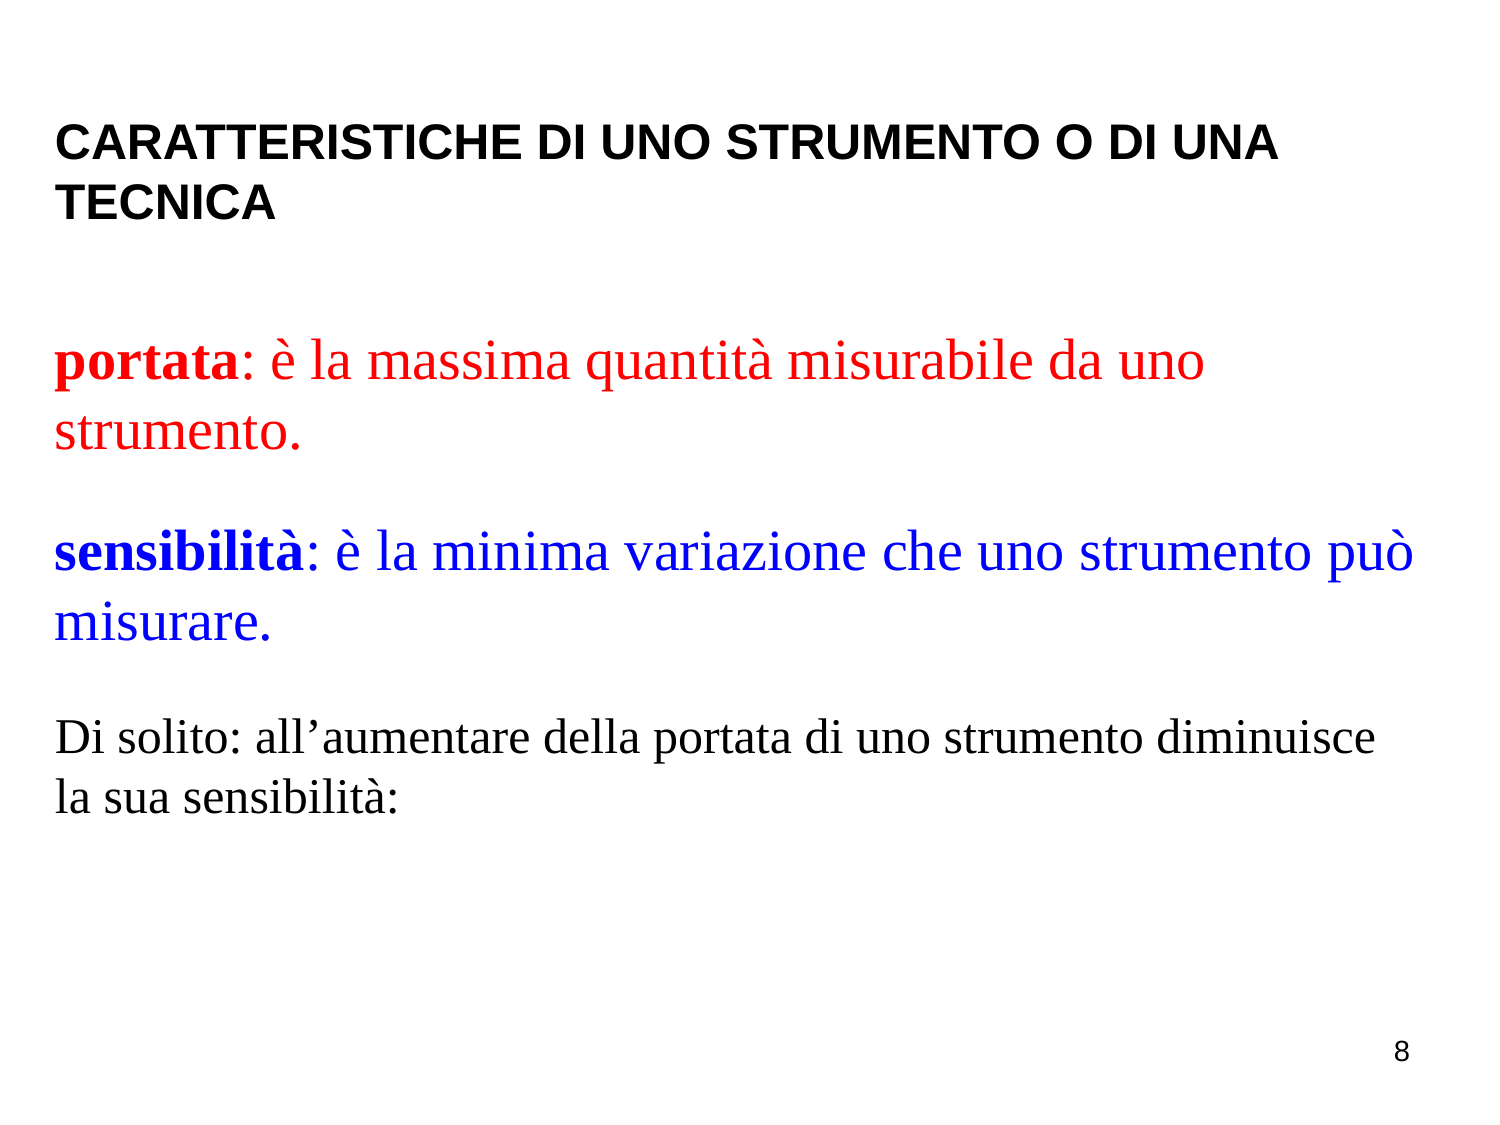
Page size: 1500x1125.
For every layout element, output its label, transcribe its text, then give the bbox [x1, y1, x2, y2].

text_box sensibilità: è la minima variazione che uno strumento può misurare. [40, 504, 1436, 660]
text_box portata: è la massima quantità misurabile da uno strumento. [40, 314, 1411, 469]
slide_number 8 [1074, 1024, 1426, 1103]
text_box CARATTERISTICHE DI UNO STRUMENTO O DI UNA TECNICA [40, 101, 1436, 237]
text_box Di solito: all’aumentare della portata di uno strumento diminuisce la sua sensibilità: [40, 695, 1400, 831]
